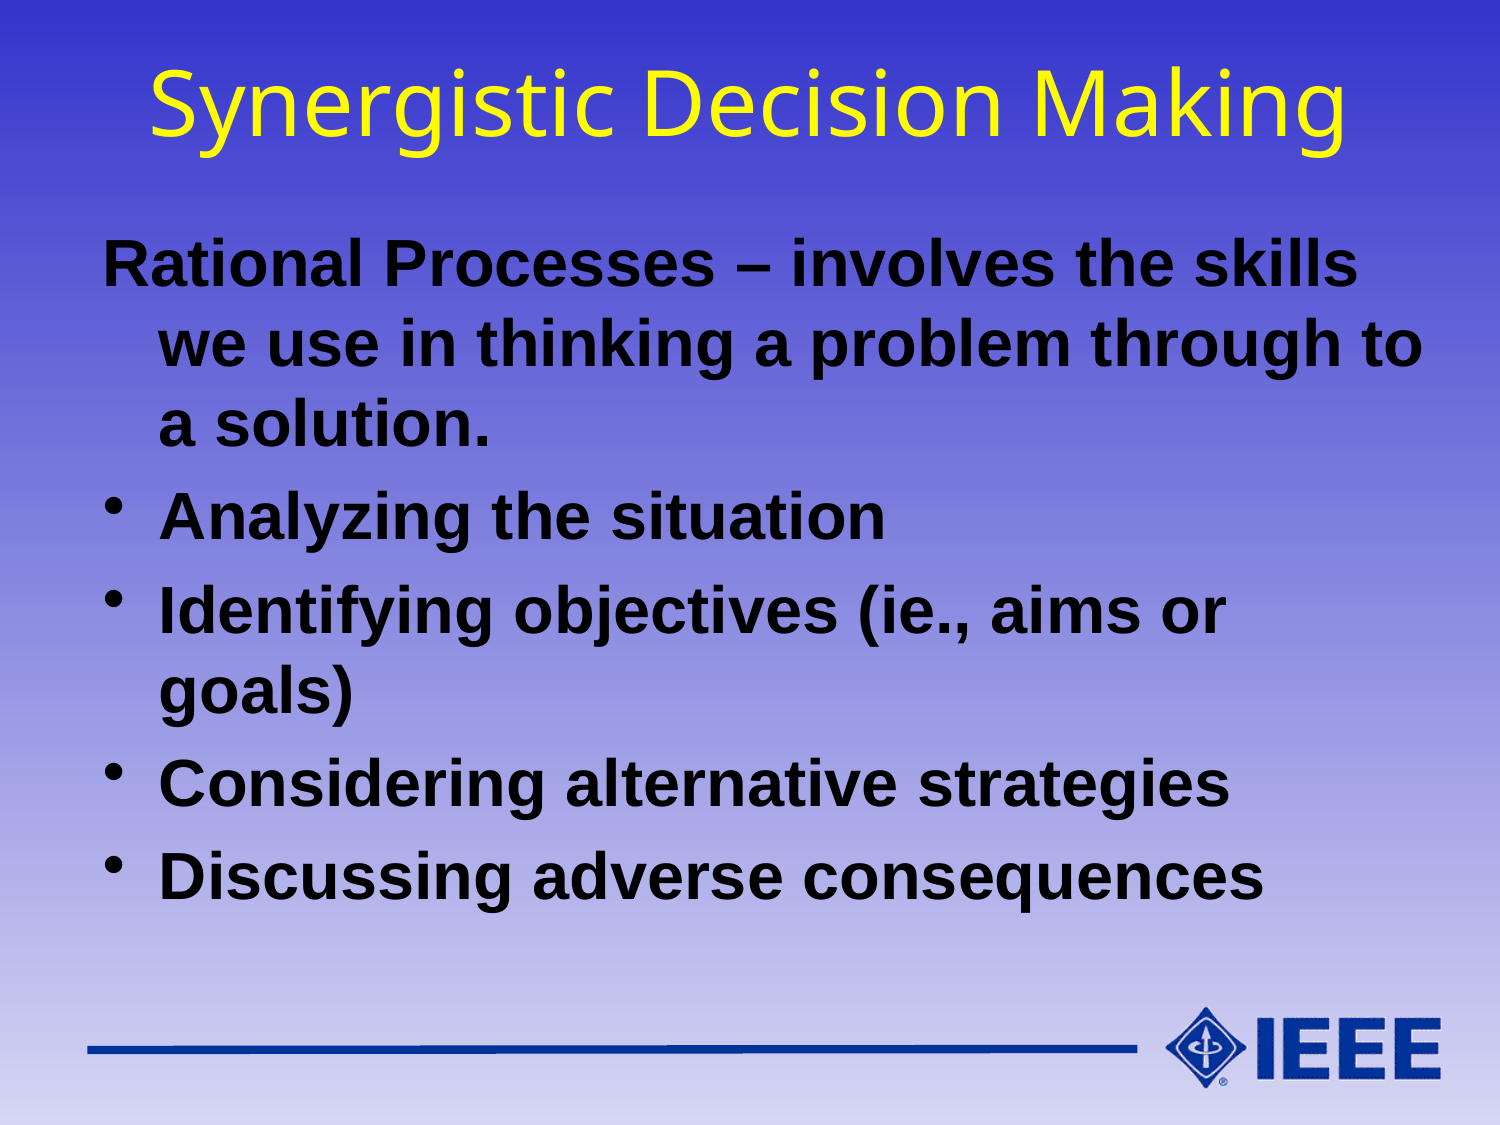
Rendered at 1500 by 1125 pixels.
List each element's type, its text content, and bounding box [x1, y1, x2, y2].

picture [1162, 1013, 1447, 1095]
list Rational Processes – involves the skills we use in thinking a problem through to a solution. Analyzing the situation Identifying objectives (ie., aims or goals) Considering alternative strategies Discussing adverse consequences [87, 212, 1450, 1013]
title Synergistic Decision Making [0, 37, 1500, 163]
